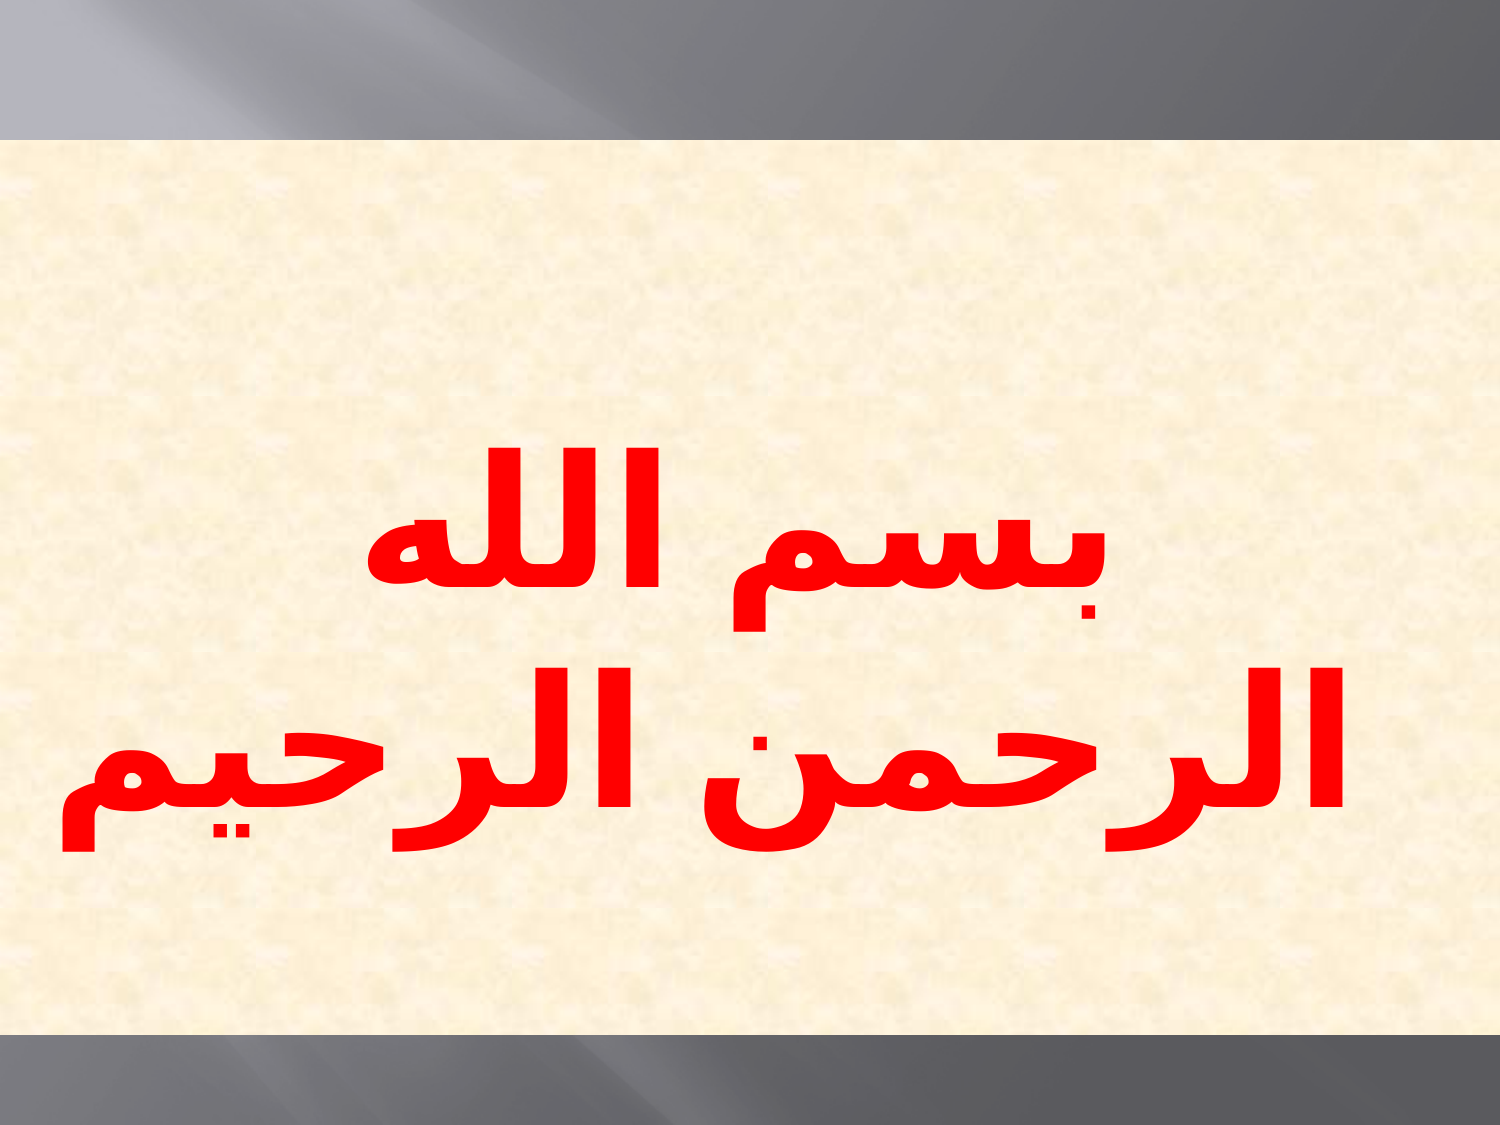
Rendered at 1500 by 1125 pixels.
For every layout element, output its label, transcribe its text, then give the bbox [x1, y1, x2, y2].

list بسم الله الرحمن الرحیم [0, 140, 1500, 1035]
